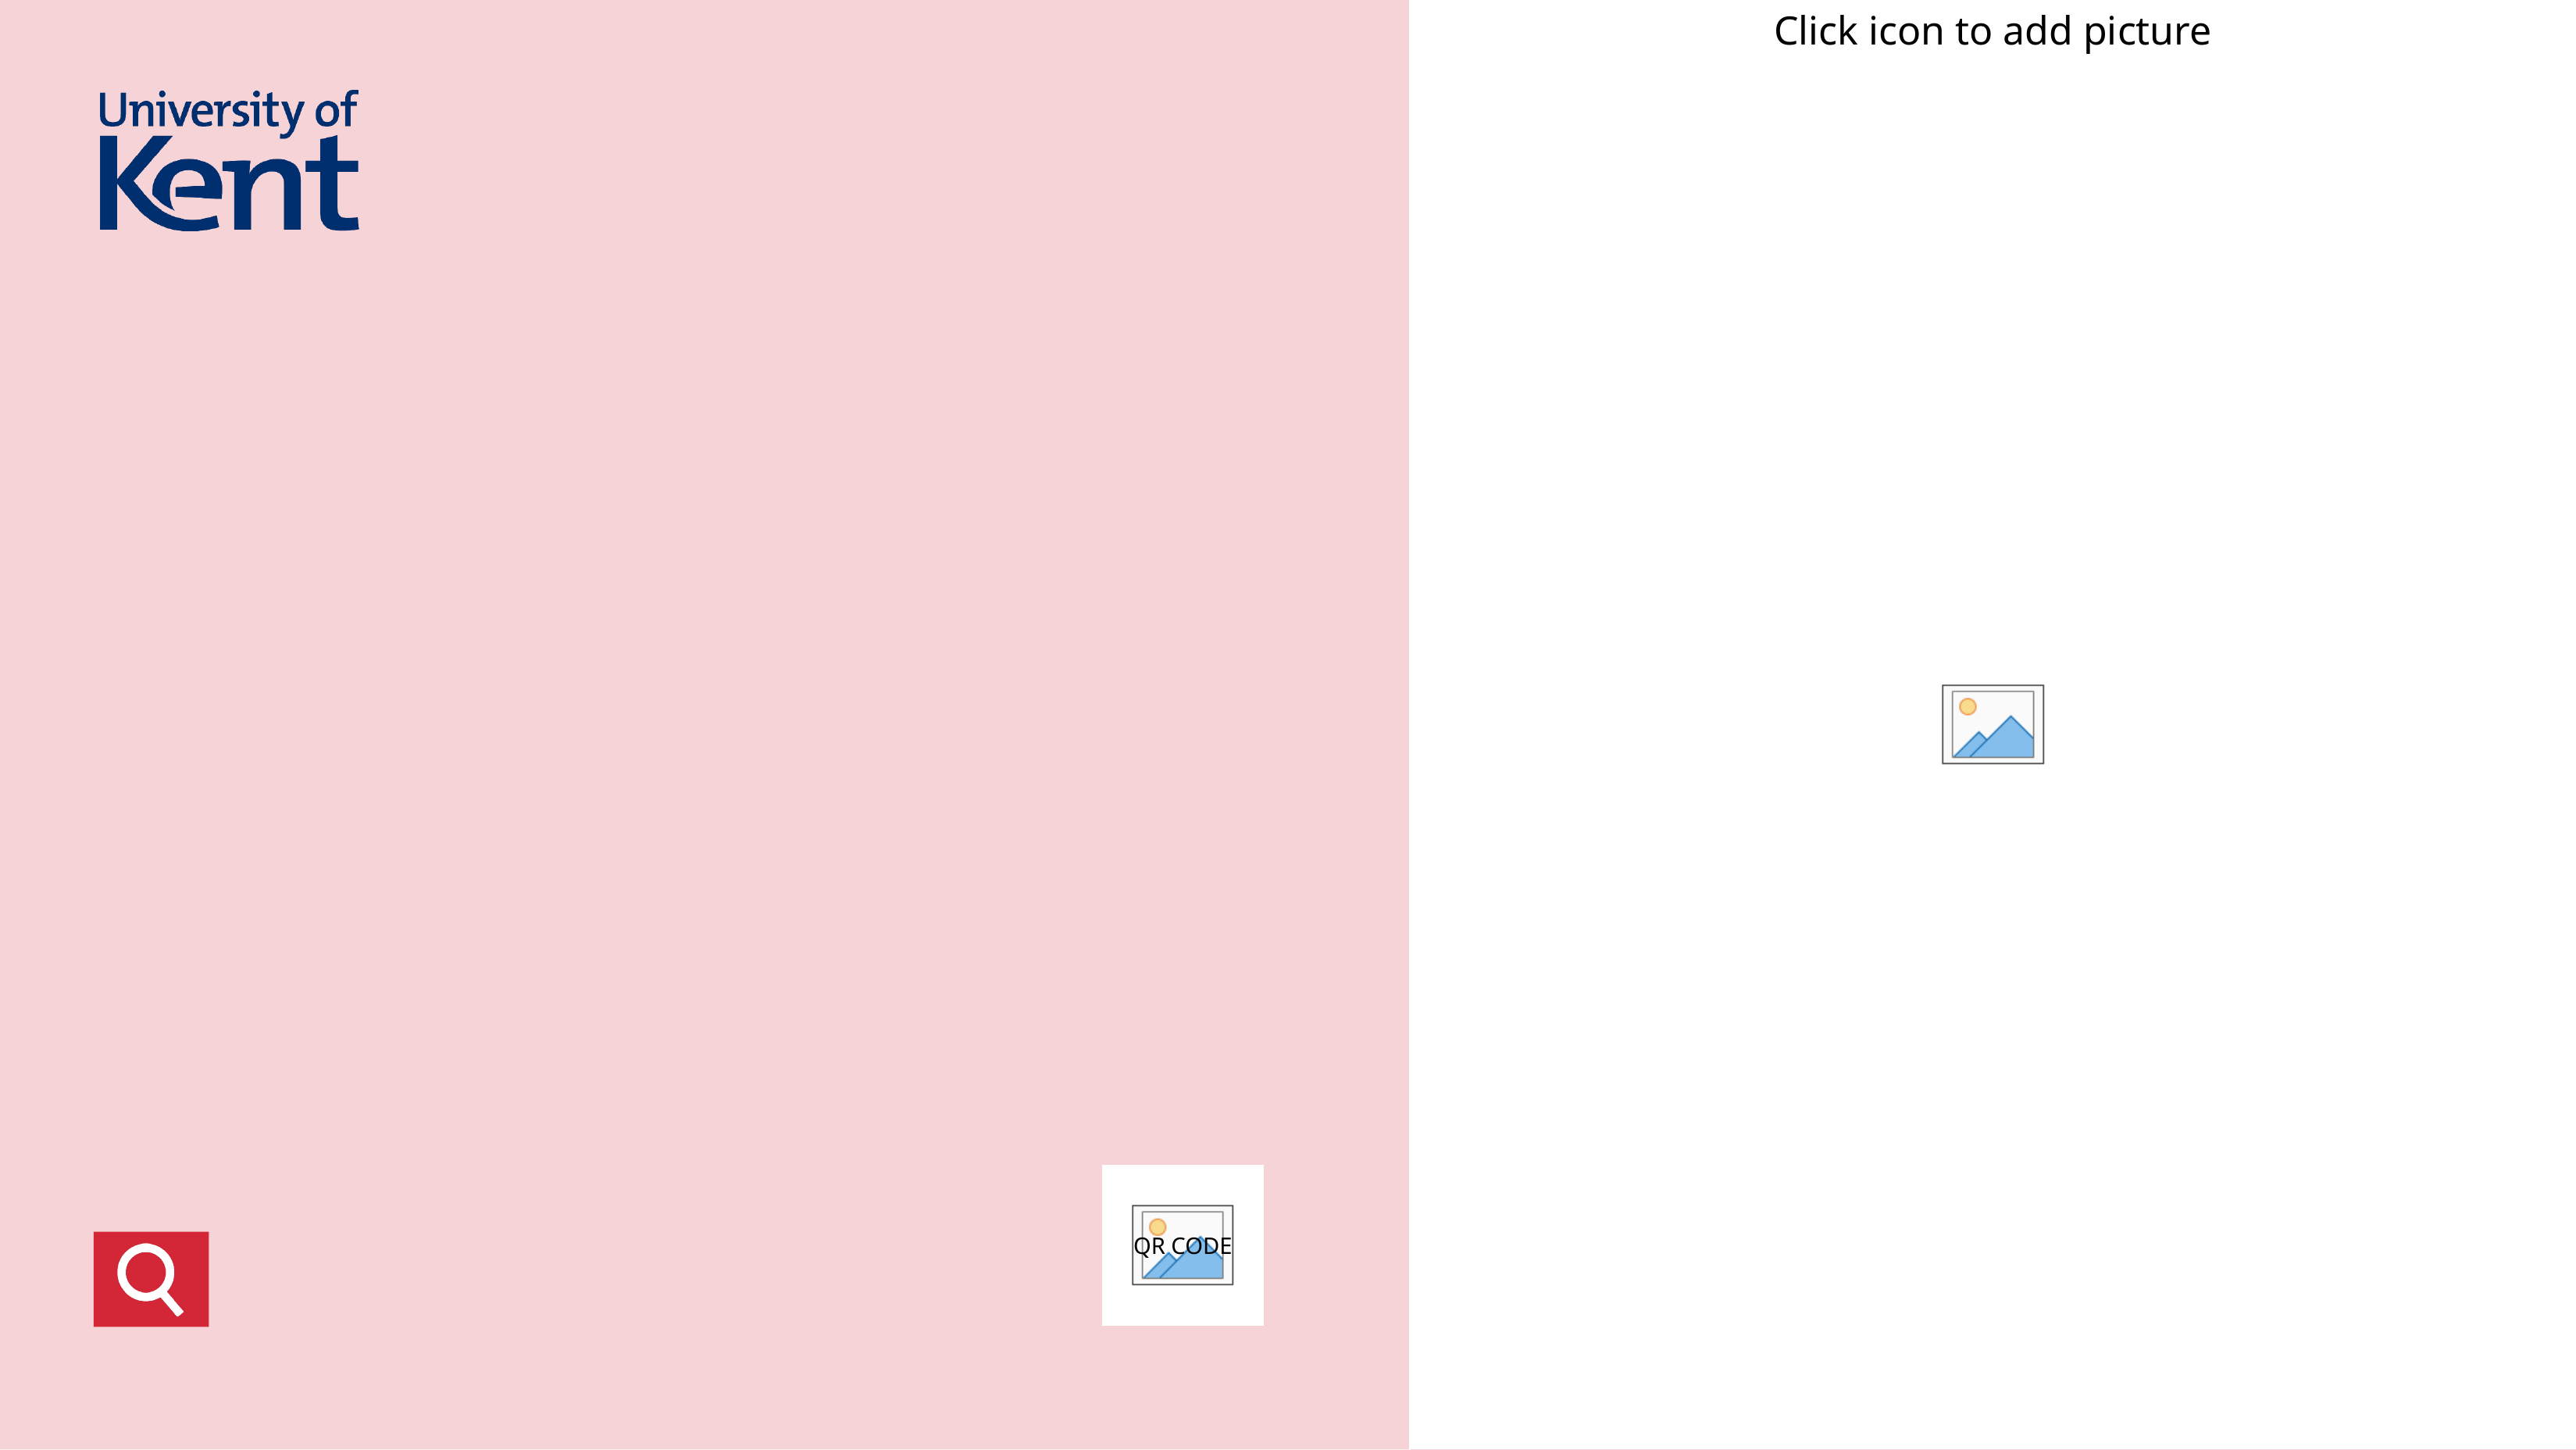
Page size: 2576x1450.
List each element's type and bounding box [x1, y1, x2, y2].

picture [97, 85, 362, 235]
picture [1409, 0, 2576, 1450]
picture [1101, 1164, 1265, 1327]
